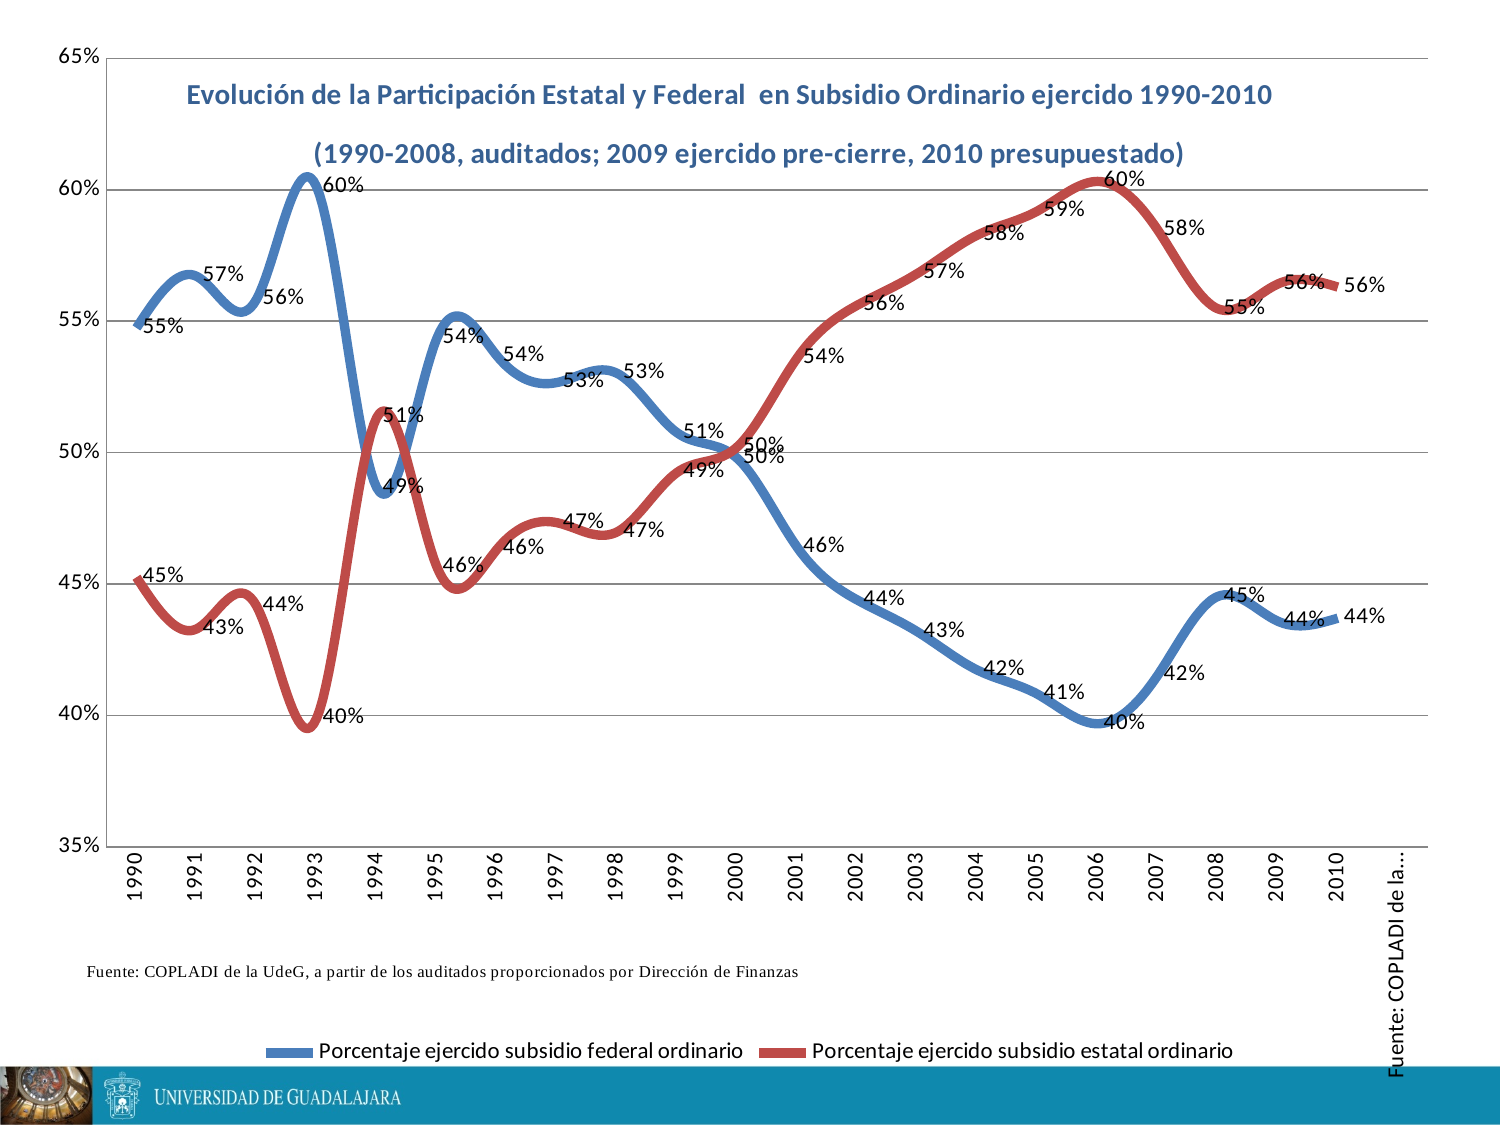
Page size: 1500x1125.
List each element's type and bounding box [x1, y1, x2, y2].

chart [38, 45, 1462, 1080]
picture [0, 0, 1500, 1125]
